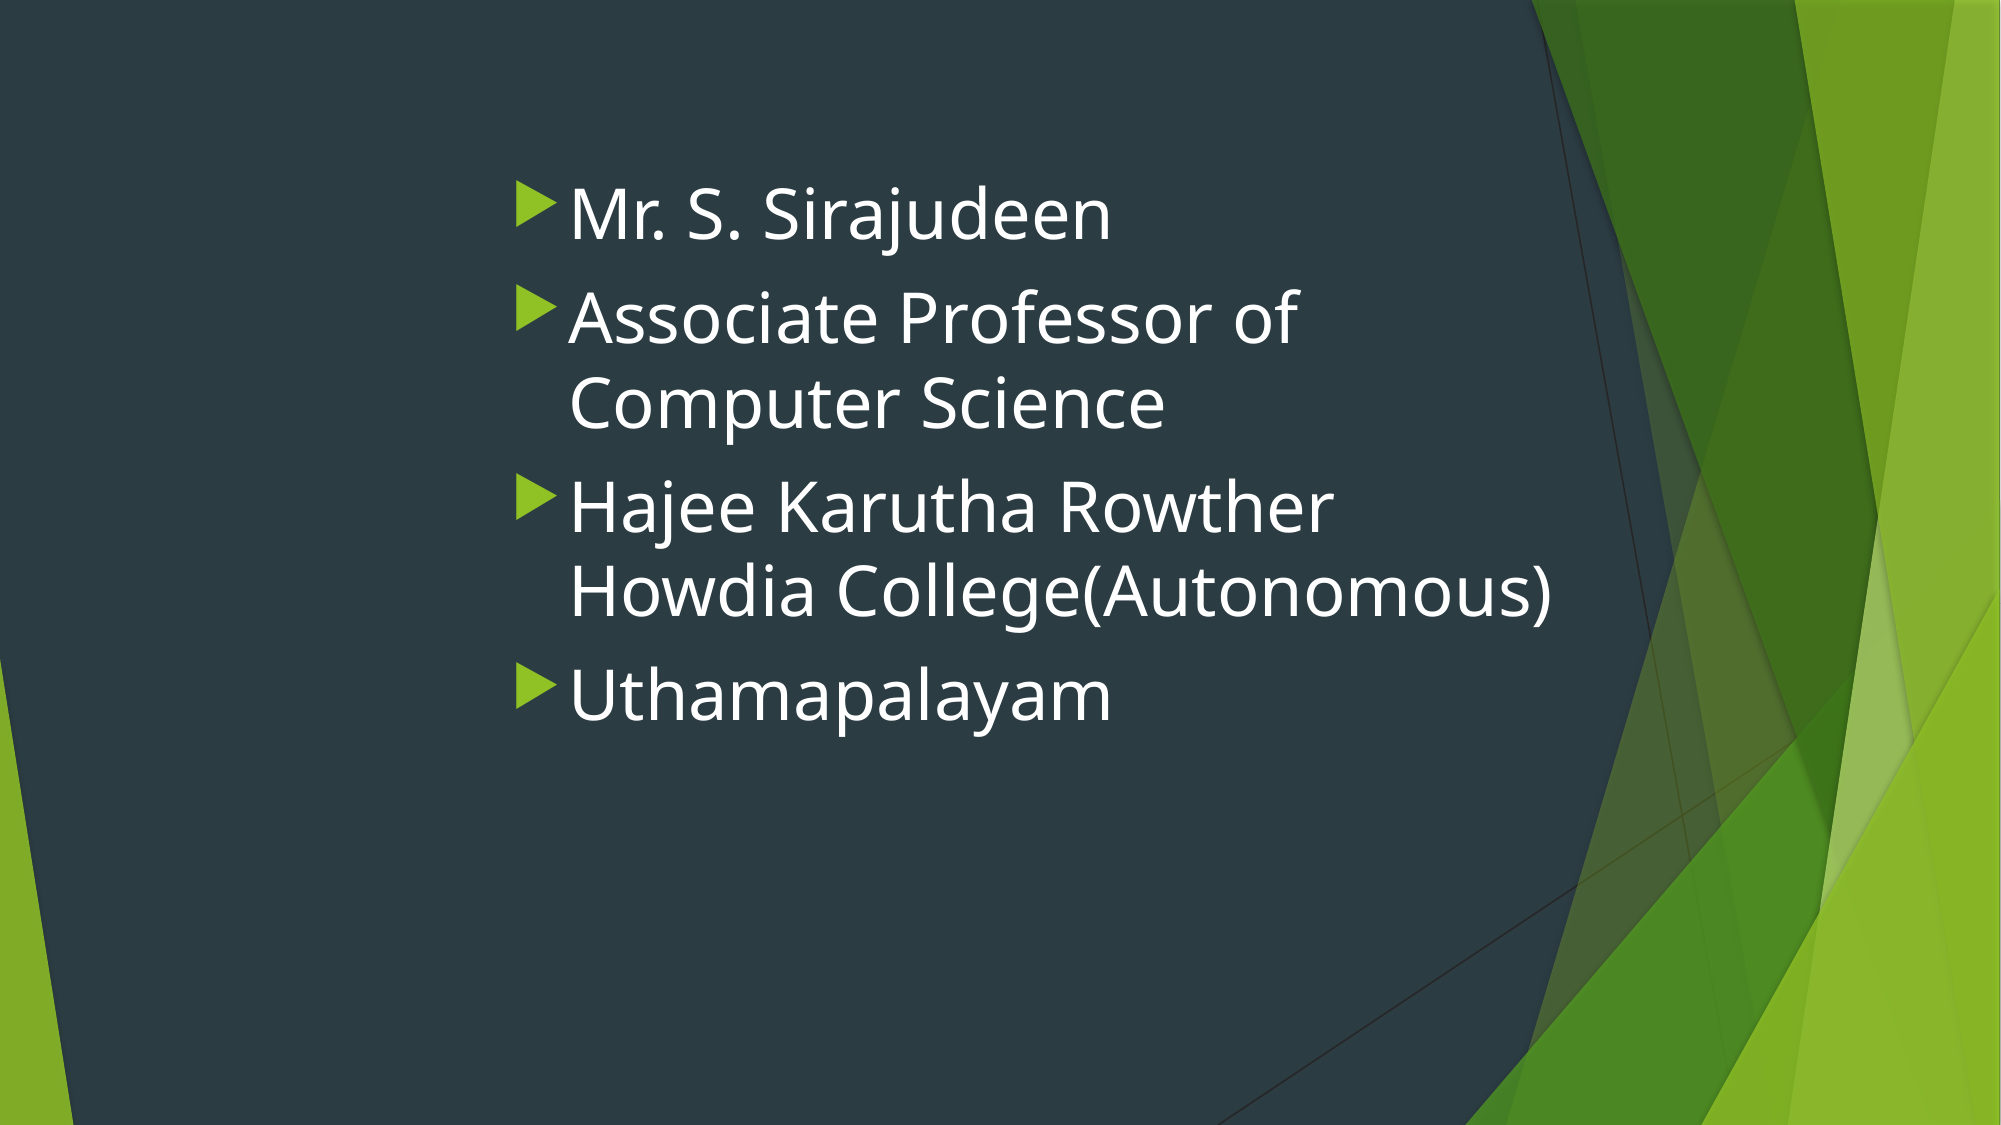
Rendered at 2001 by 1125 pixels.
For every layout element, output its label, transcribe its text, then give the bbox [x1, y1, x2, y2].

list Mr. S. Sirajudeen Associate Professor of Computer Science Hajee Karutha Rowther Howdia College(Autonomous) Uthamapalayam [496, 161, 1589, 799]
